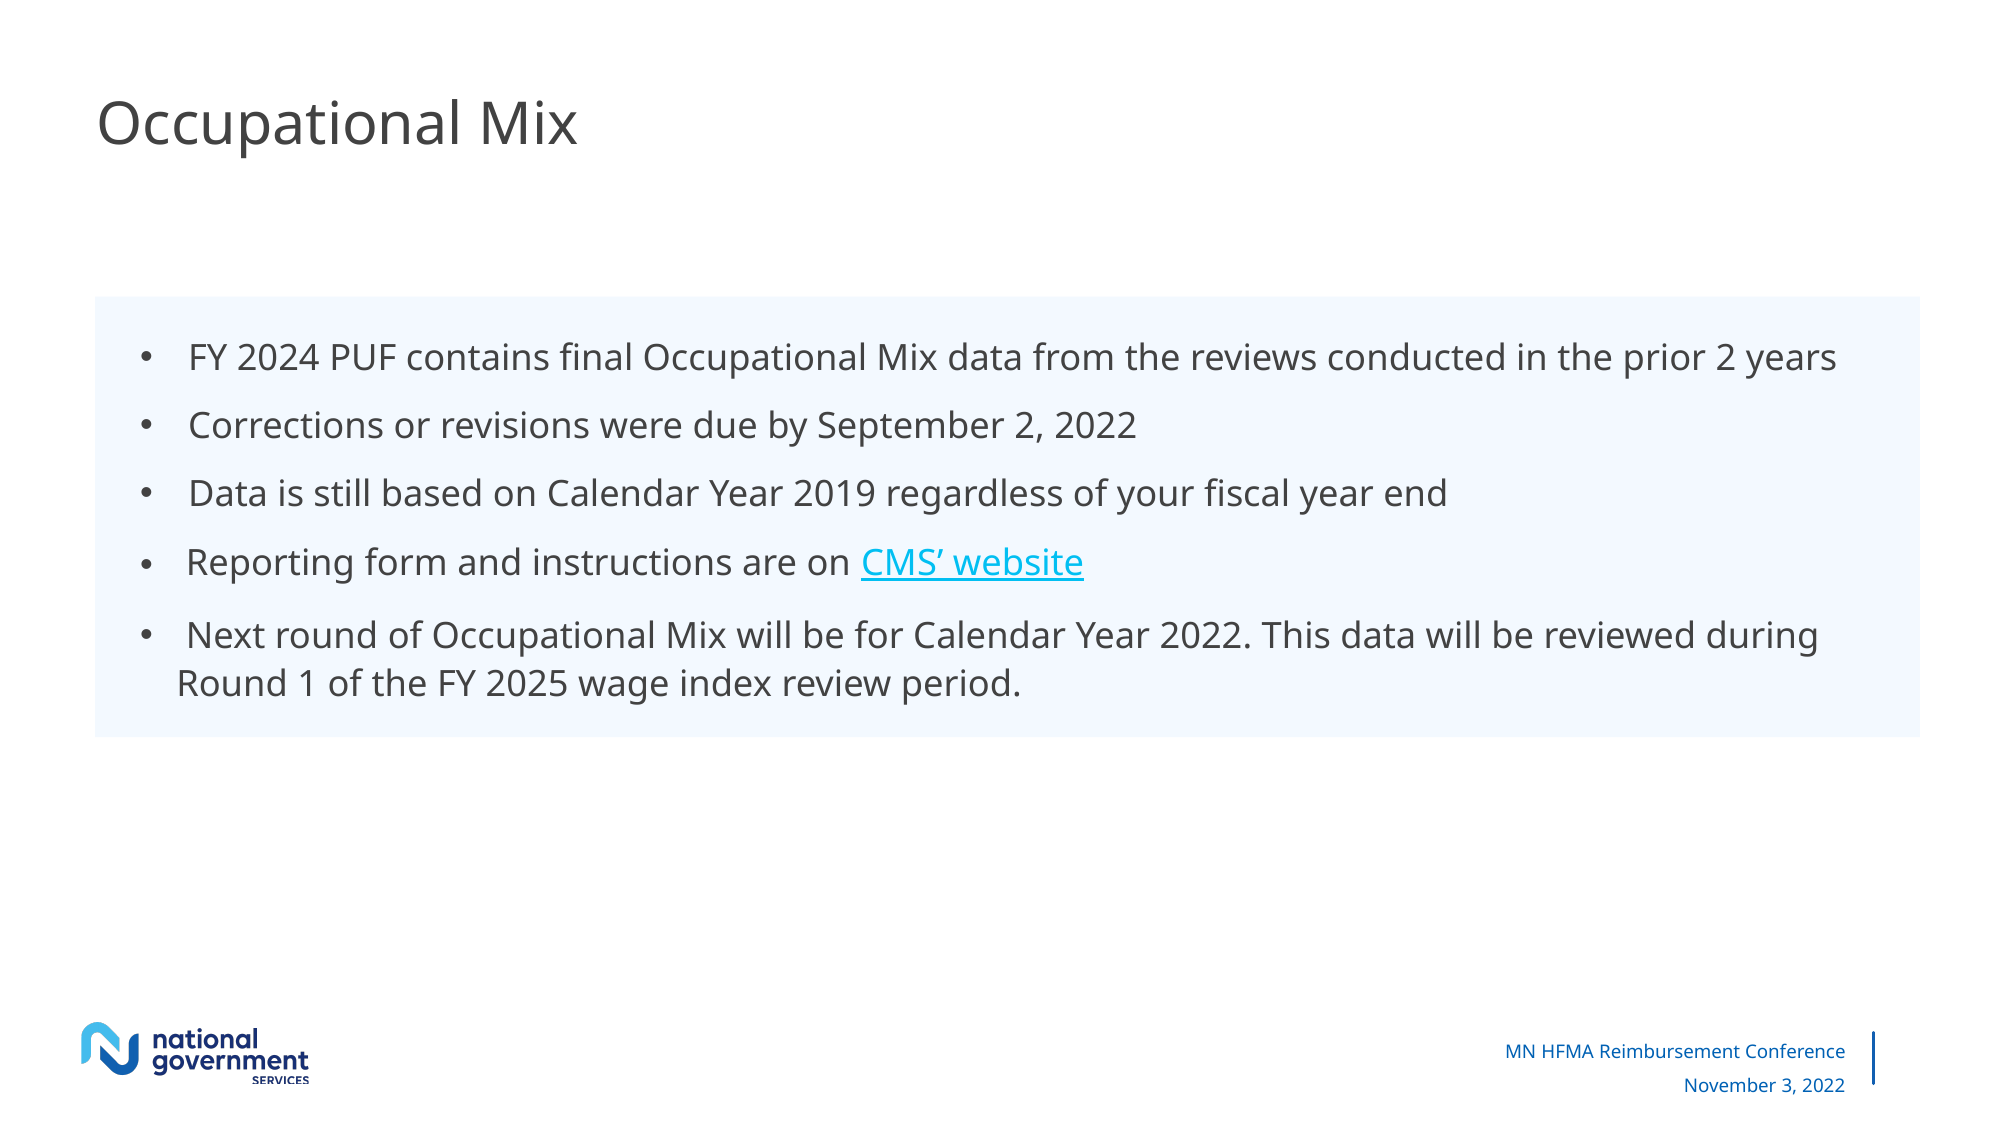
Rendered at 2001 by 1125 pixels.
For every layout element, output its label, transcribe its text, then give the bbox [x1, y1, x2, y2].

list FY 2024 PUF contains final Occupational Mix data from the reviews conducted in the prior 2 years Corrections or revisions were due by September 2, 2022 Data is still based on Calendar Year 2019 regardless of your fiscal year end Reporting form and instructions are on CMS’ website Next round of Occupational Mix will be for Calendar Year 2022. This data will be reviewed during Round 1 of the FY 2025 wage index review period. [95, 296, 1920, 738]
title Occupational Mix [81, 84, 1920, 165]
